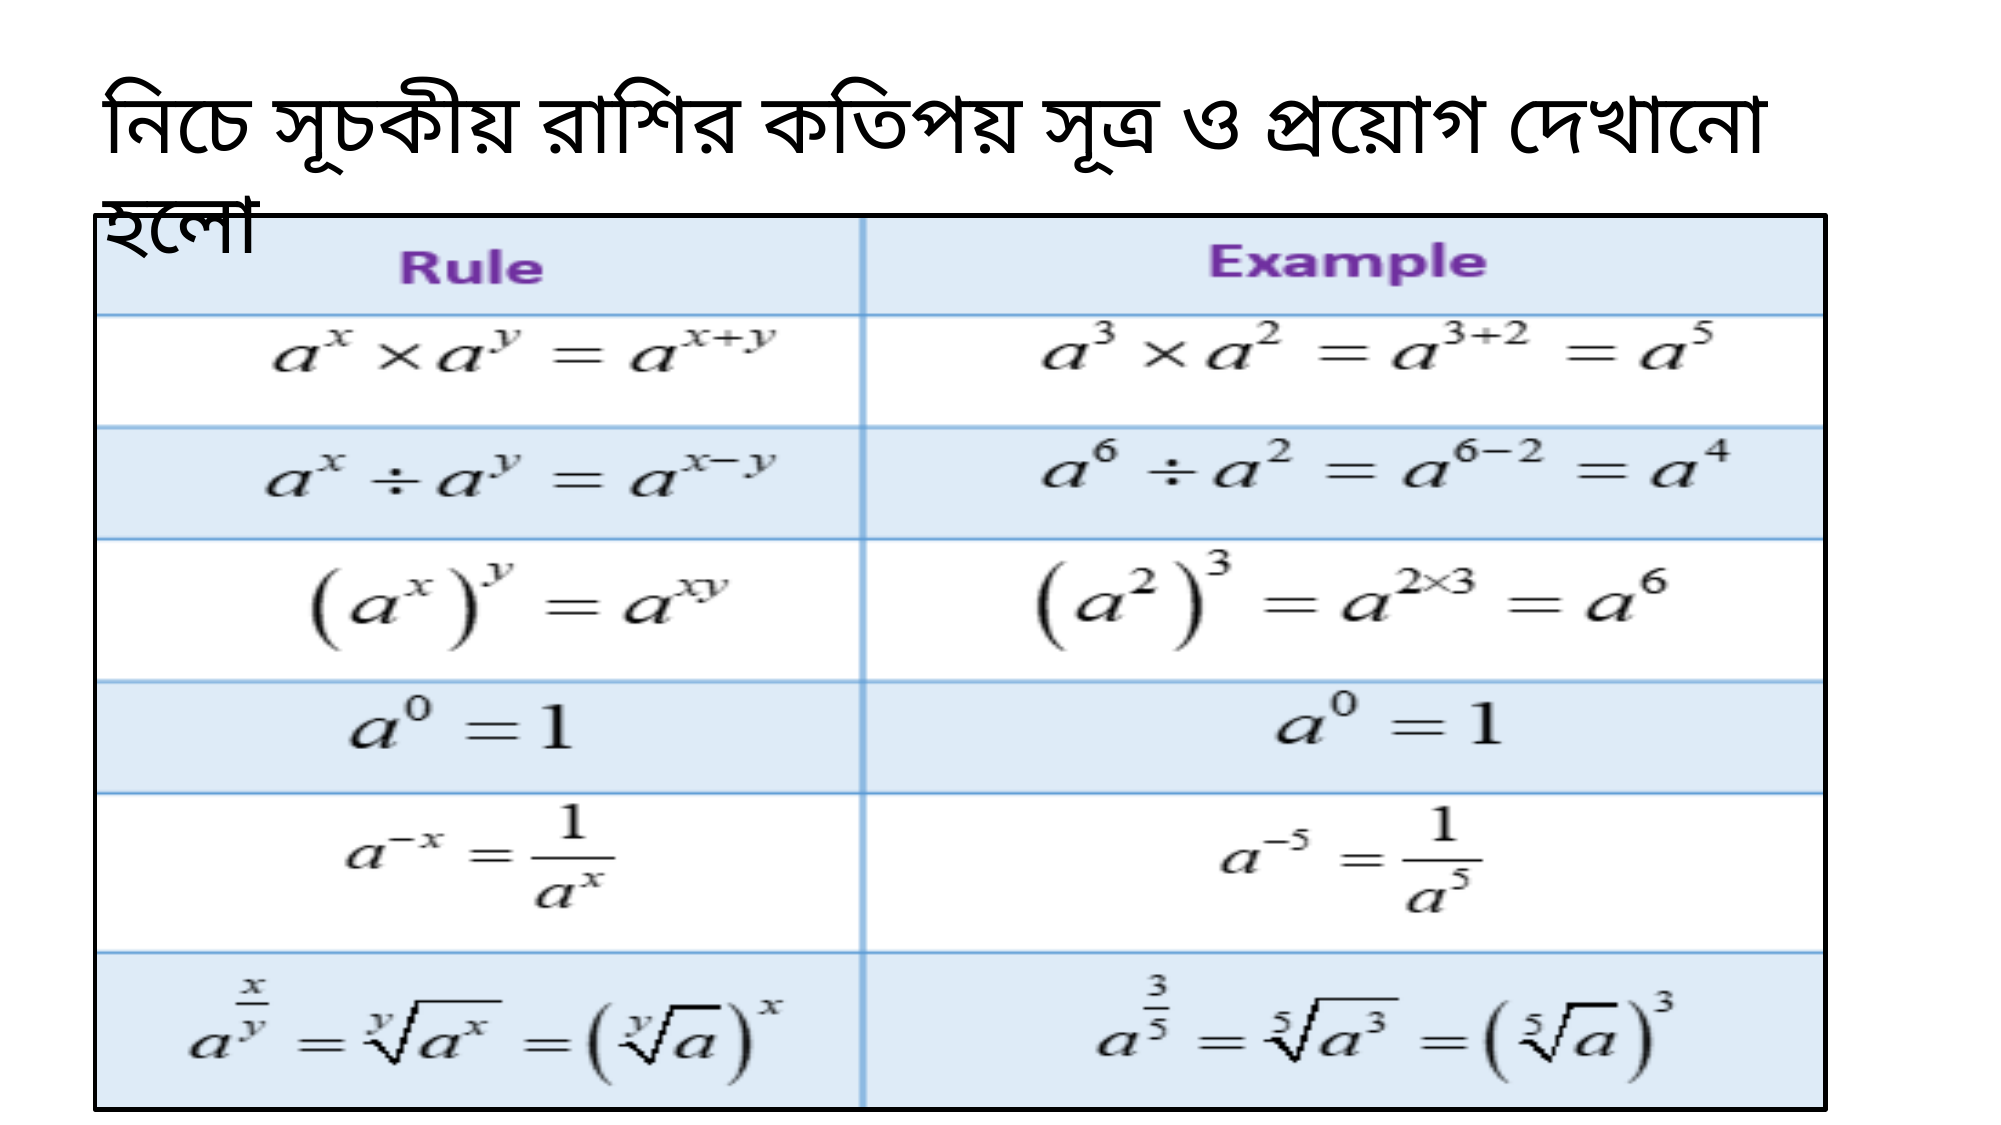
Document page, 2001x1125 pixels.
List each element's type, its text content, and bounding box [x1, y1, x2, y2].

picture [97, 217, 1824, 1107]
text_box নিচে সূচকীয় রাশির কতিপয় সূত্র ও প্রয়োগ দেখানো হলো [88, 63, 1832, 278]
